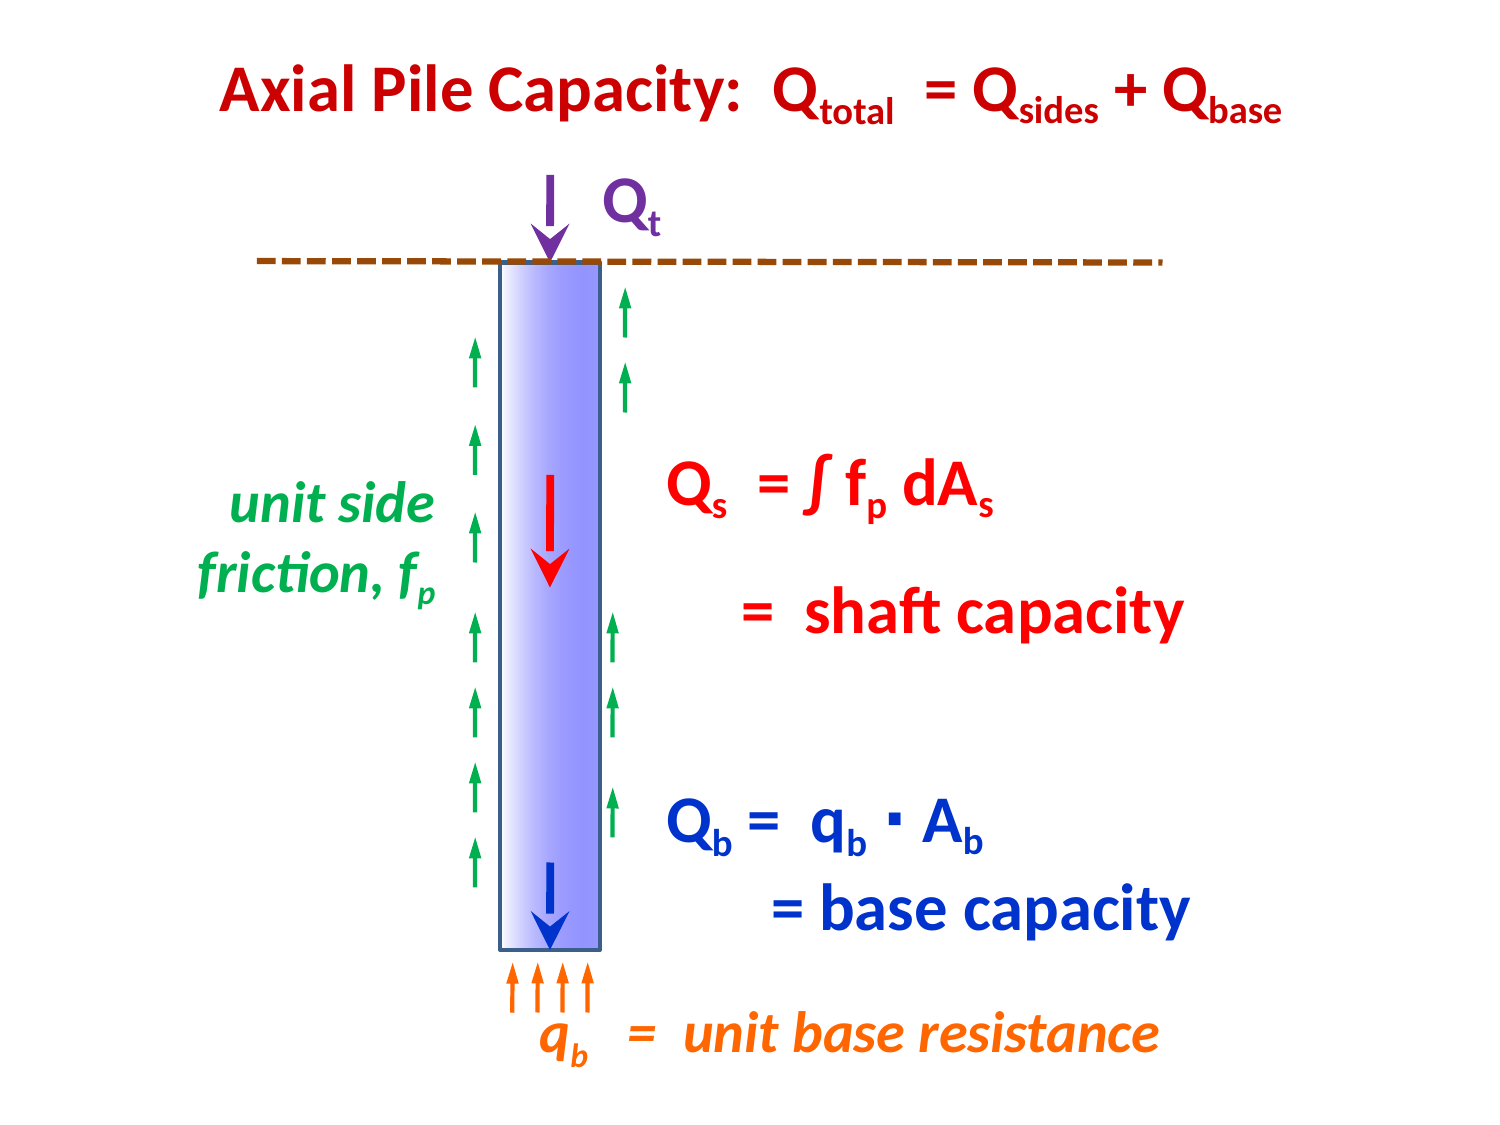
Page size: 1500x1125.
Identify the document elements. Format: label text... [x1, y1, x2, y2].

text_box Qb = qb ∙ Ab = base capacity [651, 797, 1484, 923]
title NGES [554, 533, 602, 537]
text_box qb = unit base resistance [225, 977, 1475, 1091]
text_box [498, 272, 602, 530]
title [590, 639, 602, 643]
text_box Qs = ∫ fp dAs = shaft capacity [651, 458, 1273, 584]
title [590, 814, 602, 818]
title Georgia Tech CPT Rig at I-85 Bridge, Newnan, Georgia [488, 988, 608, 997]
text_box unit side friction, fp [112, 474, 450, 600]
title NGES [555, 908, 590, 912]
title Axial Pile Capacity: Qtotal = Qsides + Qbase [99, 26, 1475, 152]
title NGES [509, 908, 546, 912]
title NGES [498, 533, 546, 541]
text_box [498, 540, 602, 952]
text_box Qt [587, 137, 925, 259]
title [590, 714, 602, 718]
